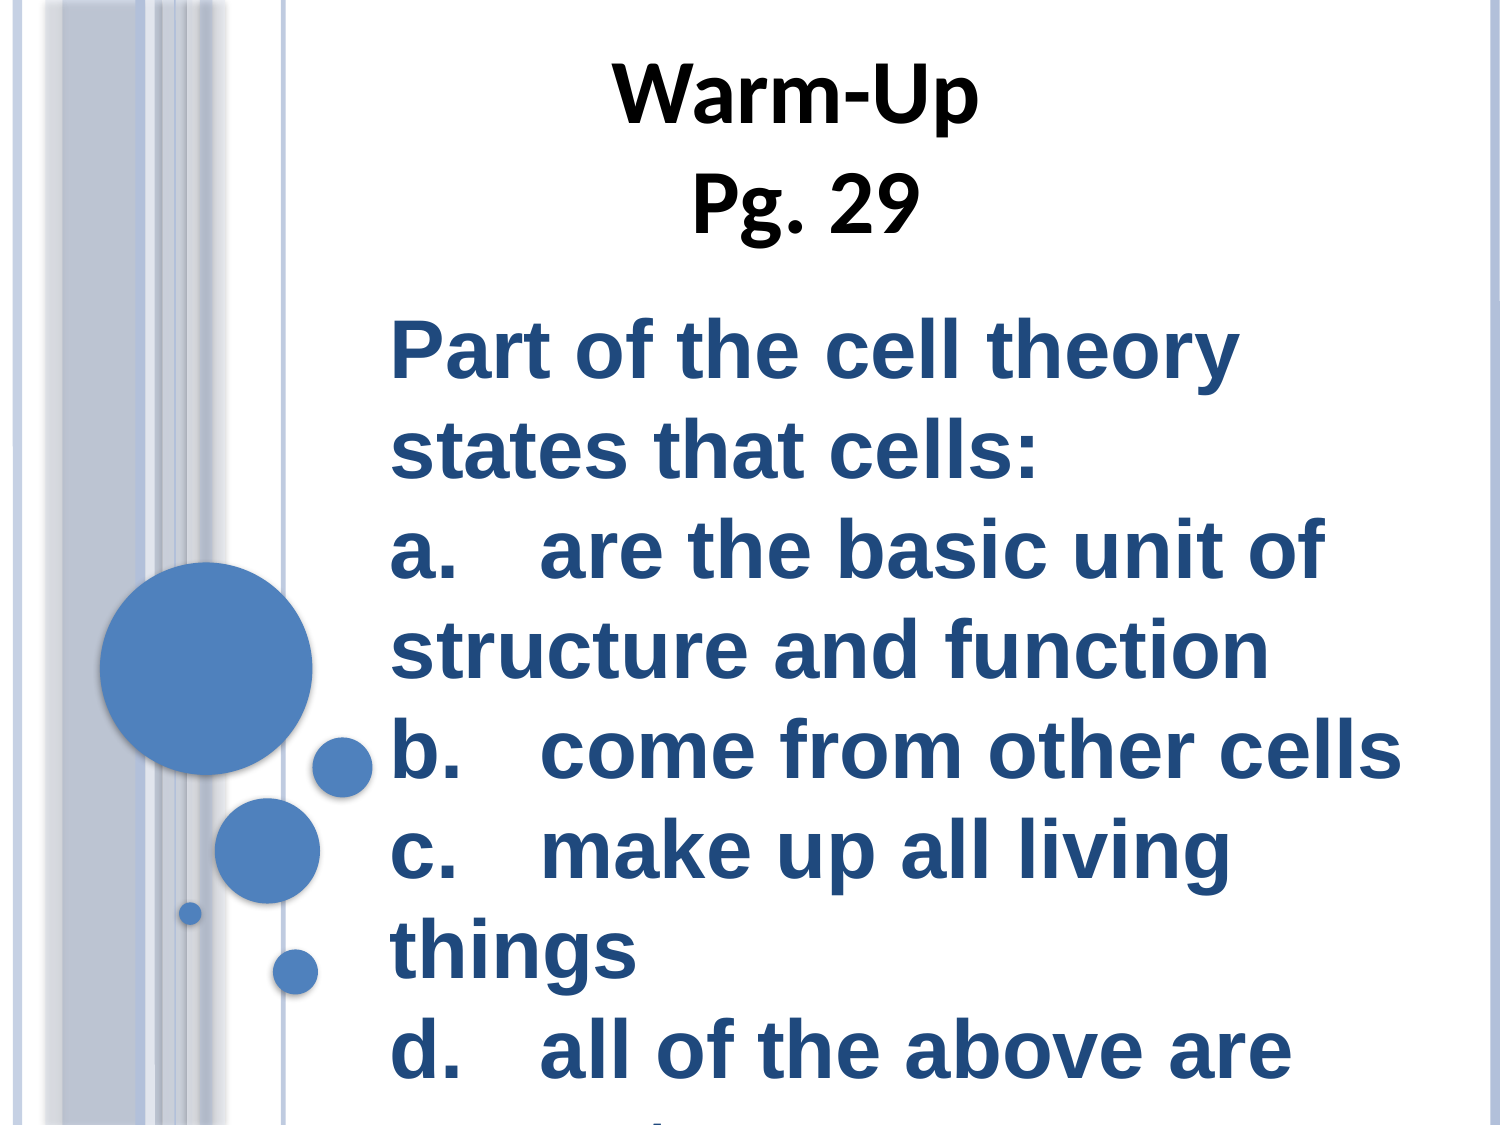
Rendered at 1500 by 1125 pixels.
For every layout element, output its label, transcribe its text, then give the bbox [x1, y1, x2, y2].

title Warm-Up Pg. 29 [162, 24, 1450, 163]
subtitle Part of the cell theory states that cells: a. are the basic unit of structure and function b. come from other cells c. make up all living things d. all of the above are correct [375, 287, 1488, 1046]
